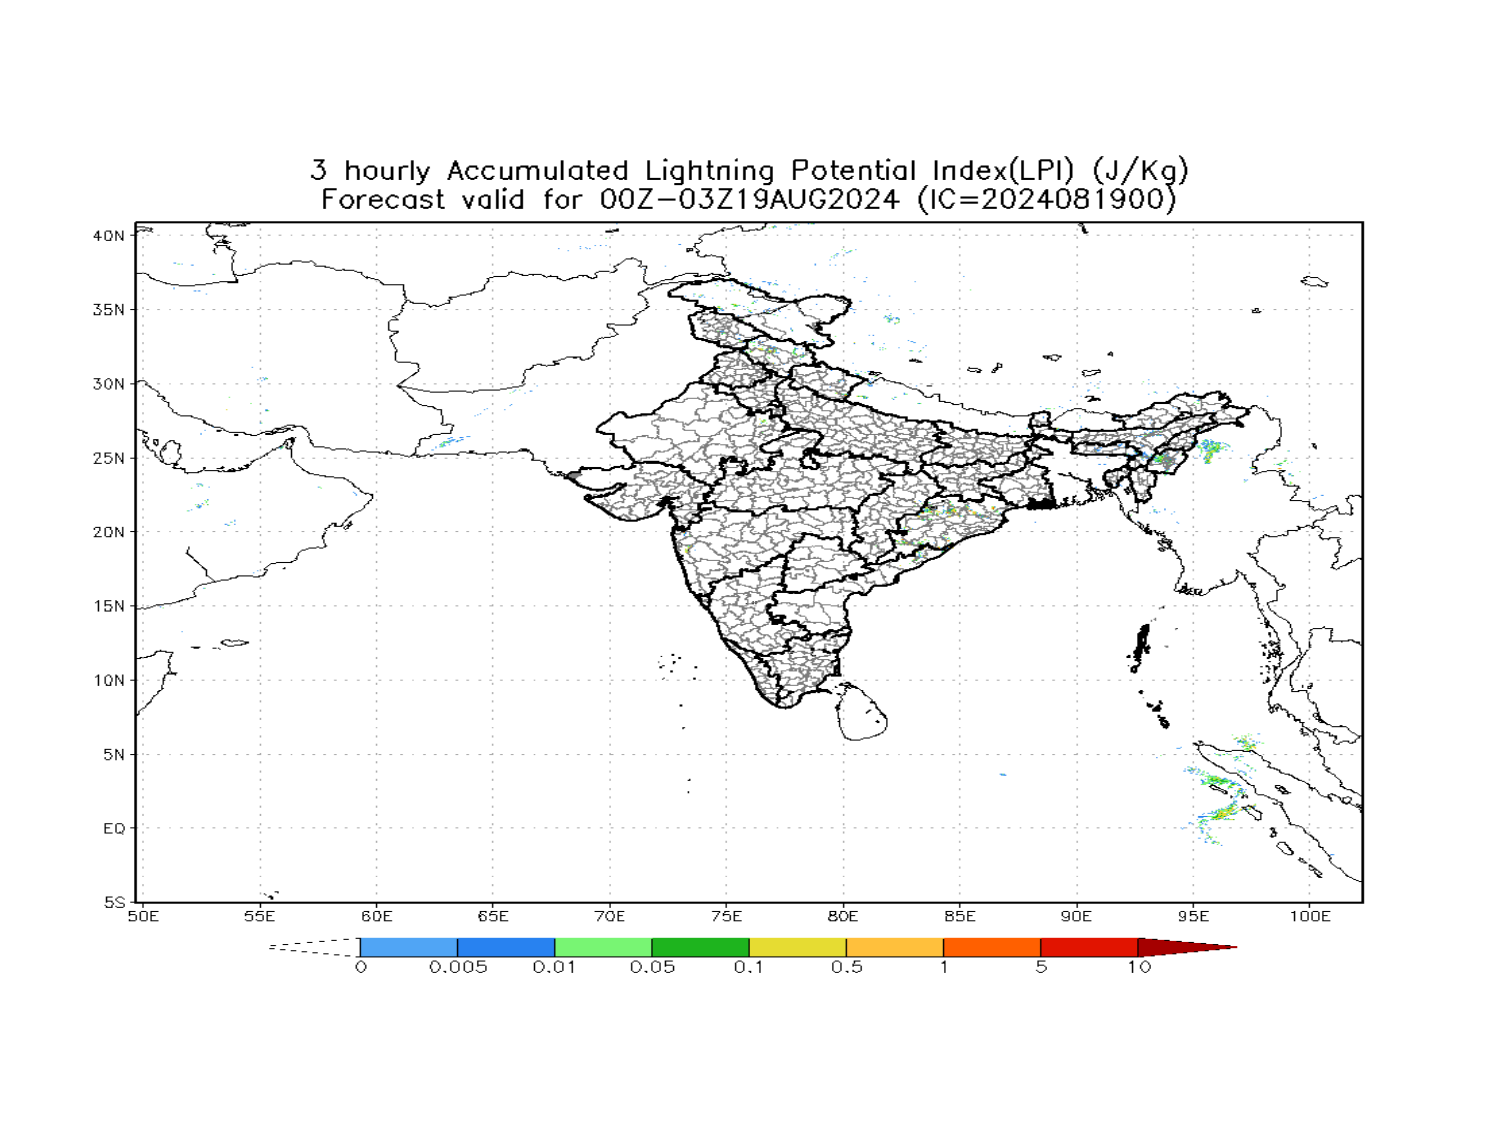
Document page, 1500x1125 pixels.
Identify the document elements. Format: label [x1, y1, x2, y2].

picture [74, 149, 1426, 976]
